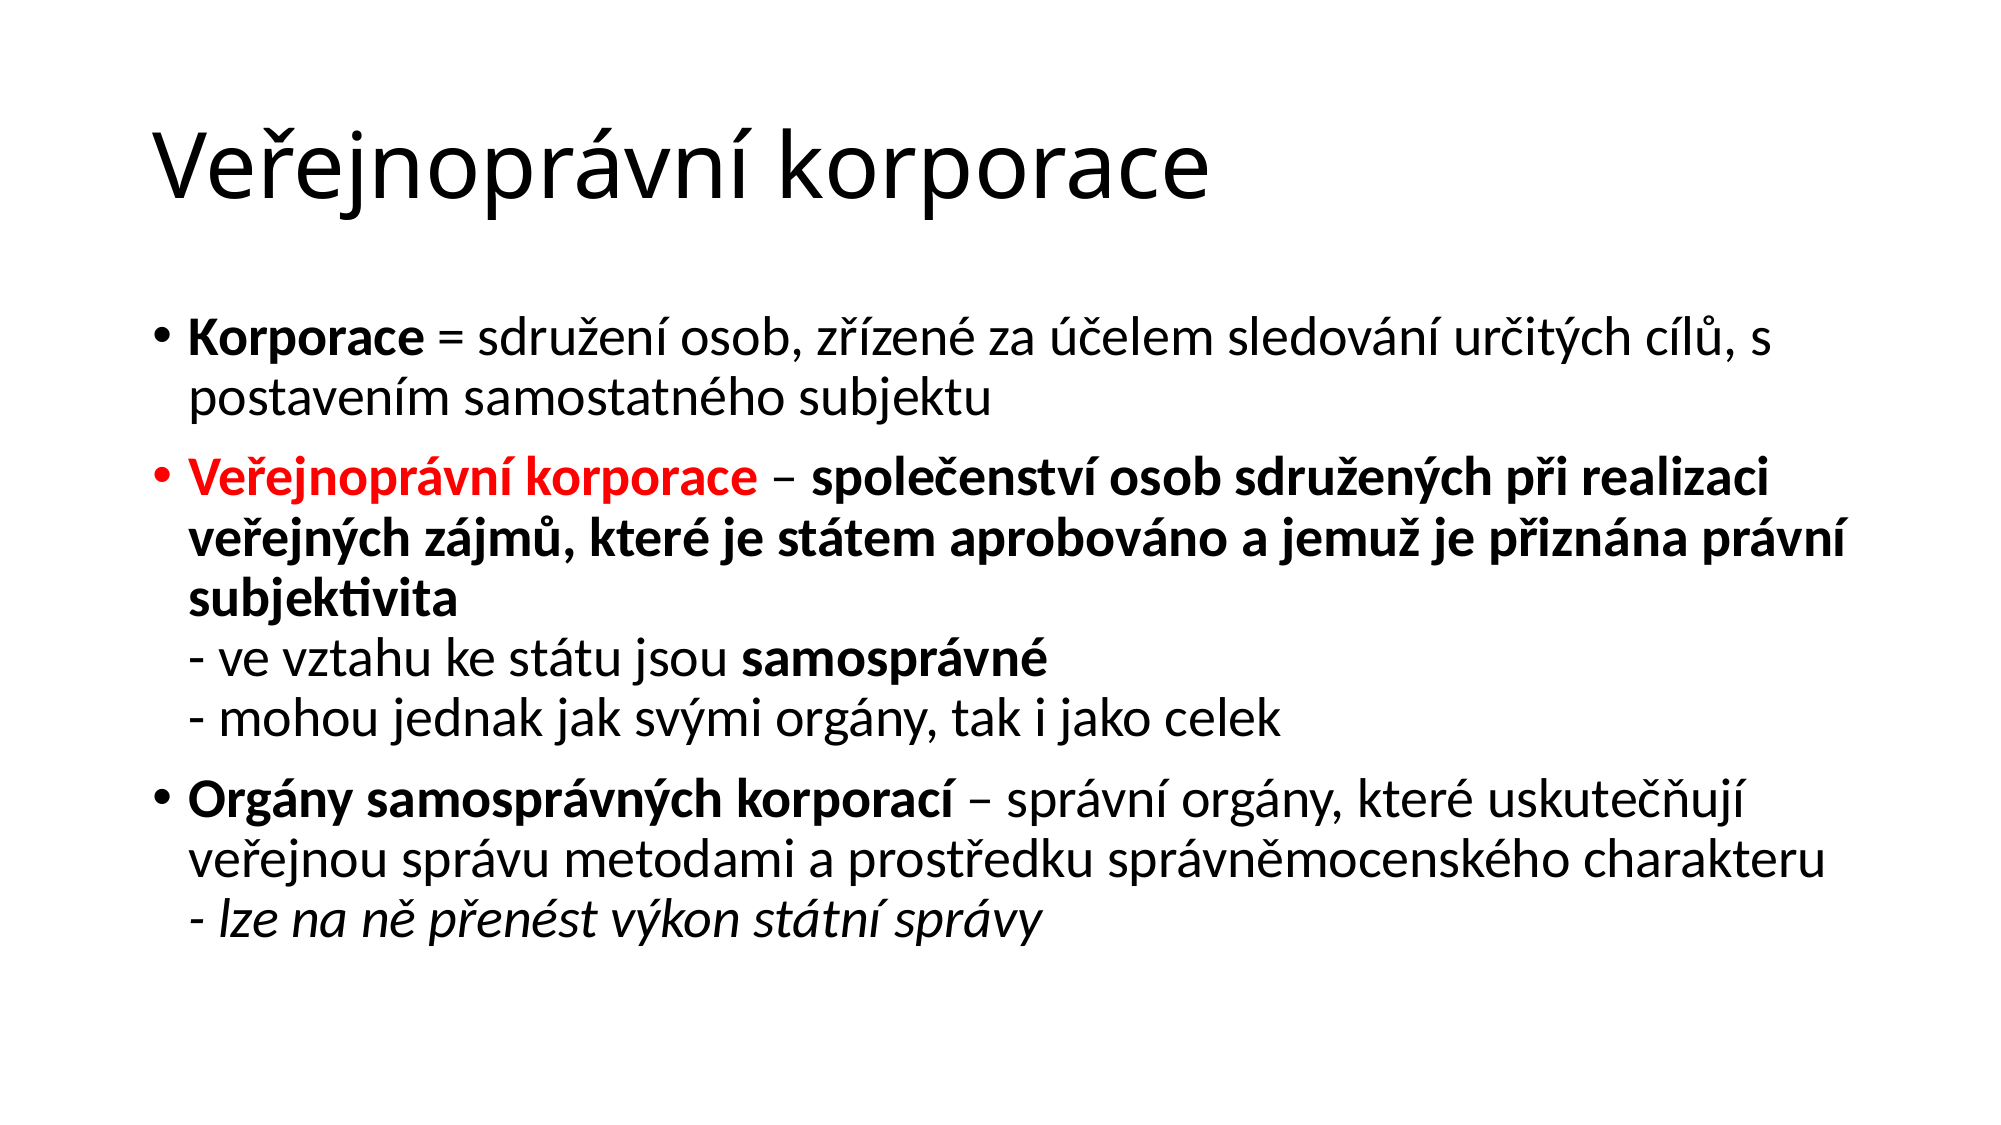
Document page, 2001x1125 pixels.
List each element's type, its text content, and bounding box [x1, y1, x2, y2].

title Veřejnoprávní korporace [137, 59, 1863, 278]
list Korporace = sdružení osob, zřízené za účelem sledování určitých cílů, s postavením samostatného subjektu Veřejnoprávní korporace – společenství osob sdružených při realizaci veřejných zájmů, které je státem aprobováno a jemuž je přiznána právní subjektivita - ve vztahu ke státu jsou samosprávné - mohou jednak jak svými orgány, tak i jako celek Orgány samosprávných korporací – správní orgány, které uskutečňují veřejnou správu metodami a prostředku správněmocenského charakteru - lze na ně přenést výkon státní správy [137, 299, 1863, 1014]
